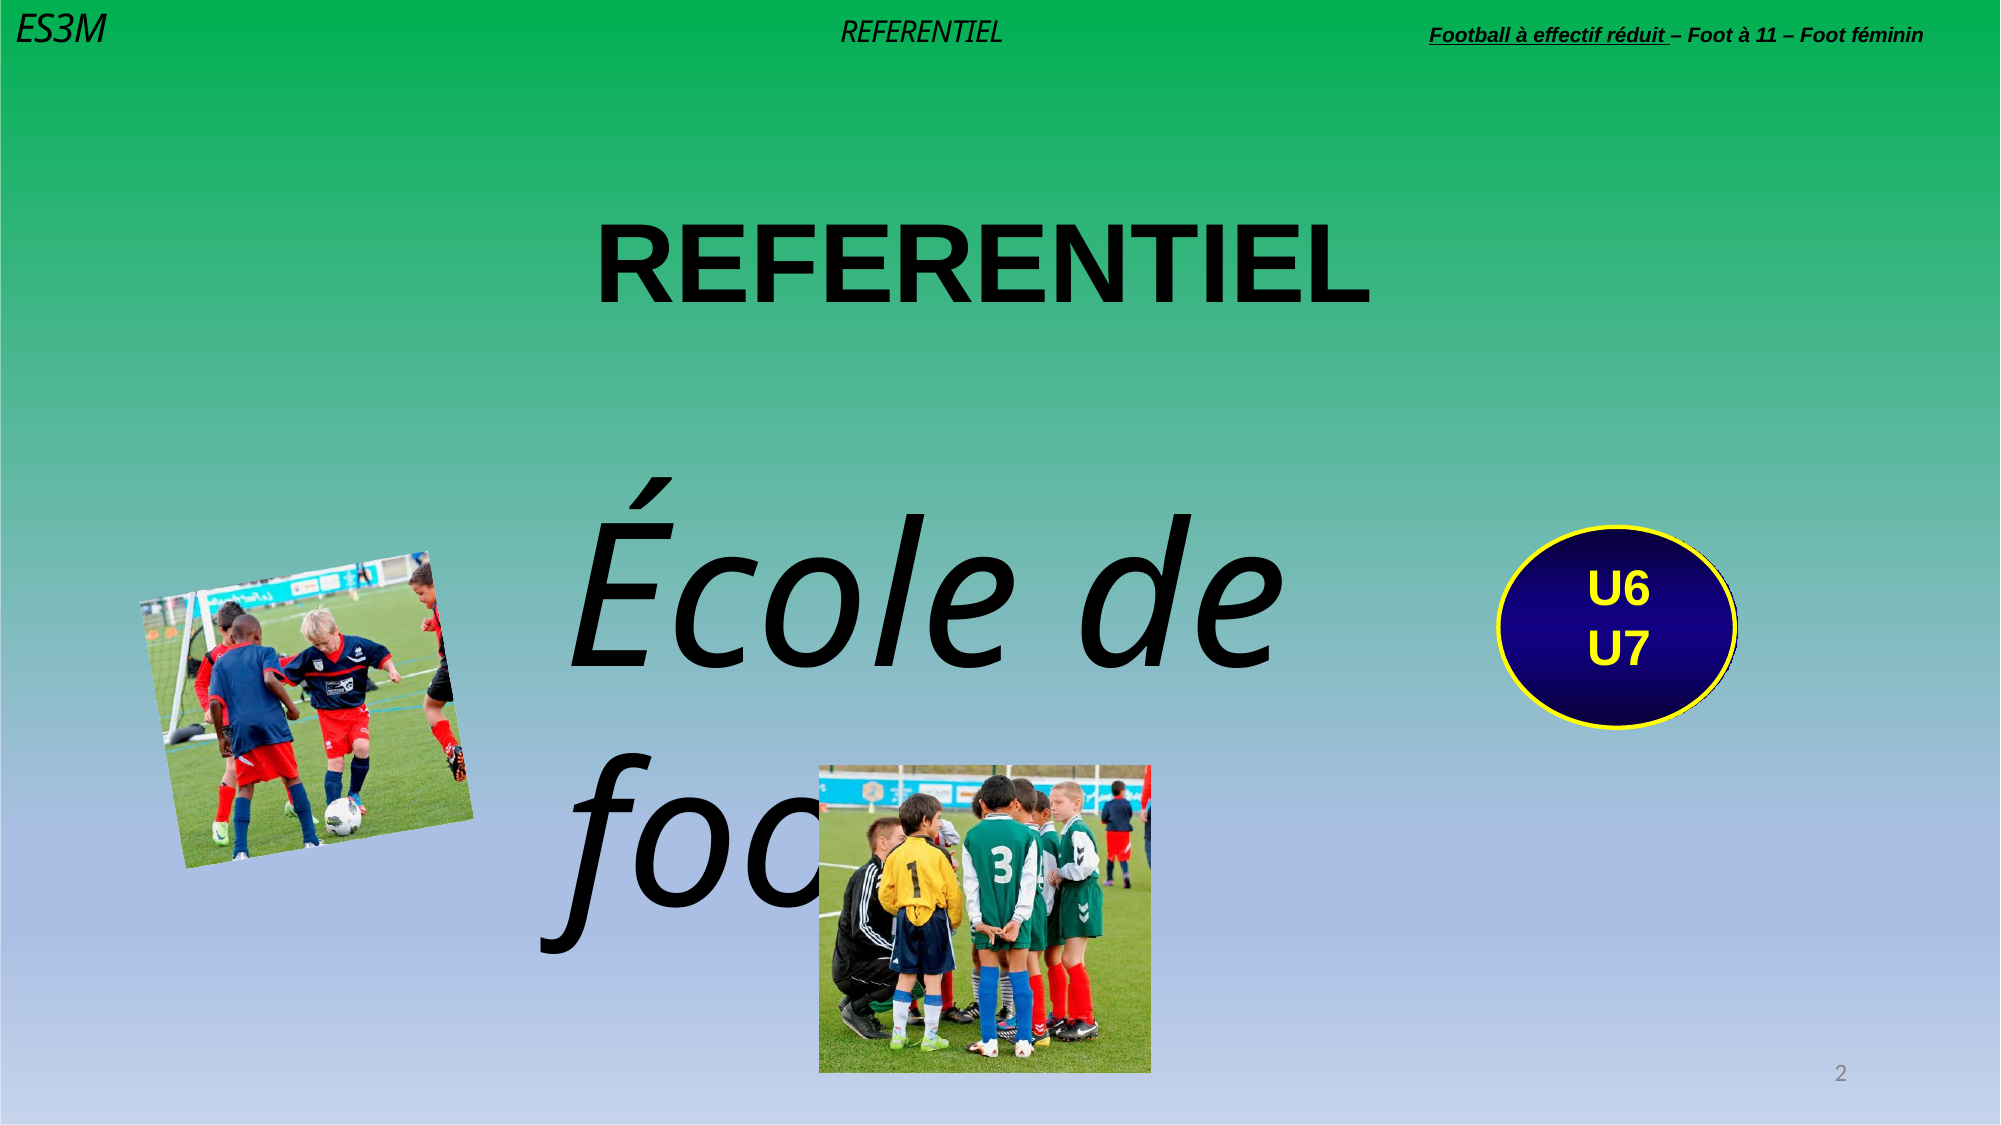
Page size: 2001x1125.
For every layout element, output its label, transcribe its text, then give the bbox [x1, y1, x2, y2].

text_box École de foot [561, 464, 1409, 947]
text_box REFERENTIEL [592, 187, 1379, 325]
text_box 2 [1828, 1060, 1856, 1087]
text_box ES3M [12, 1, 163, 51]
text_box REFERENTIEL [837, 10, 1068, 49]
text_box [1498, 526, 1738, 729]
text_box Football à effectif réduit – Foot à 11 – Foot féminin [1427, 20, 1930, 48]
picture [0, 0, 2000, 1125]
